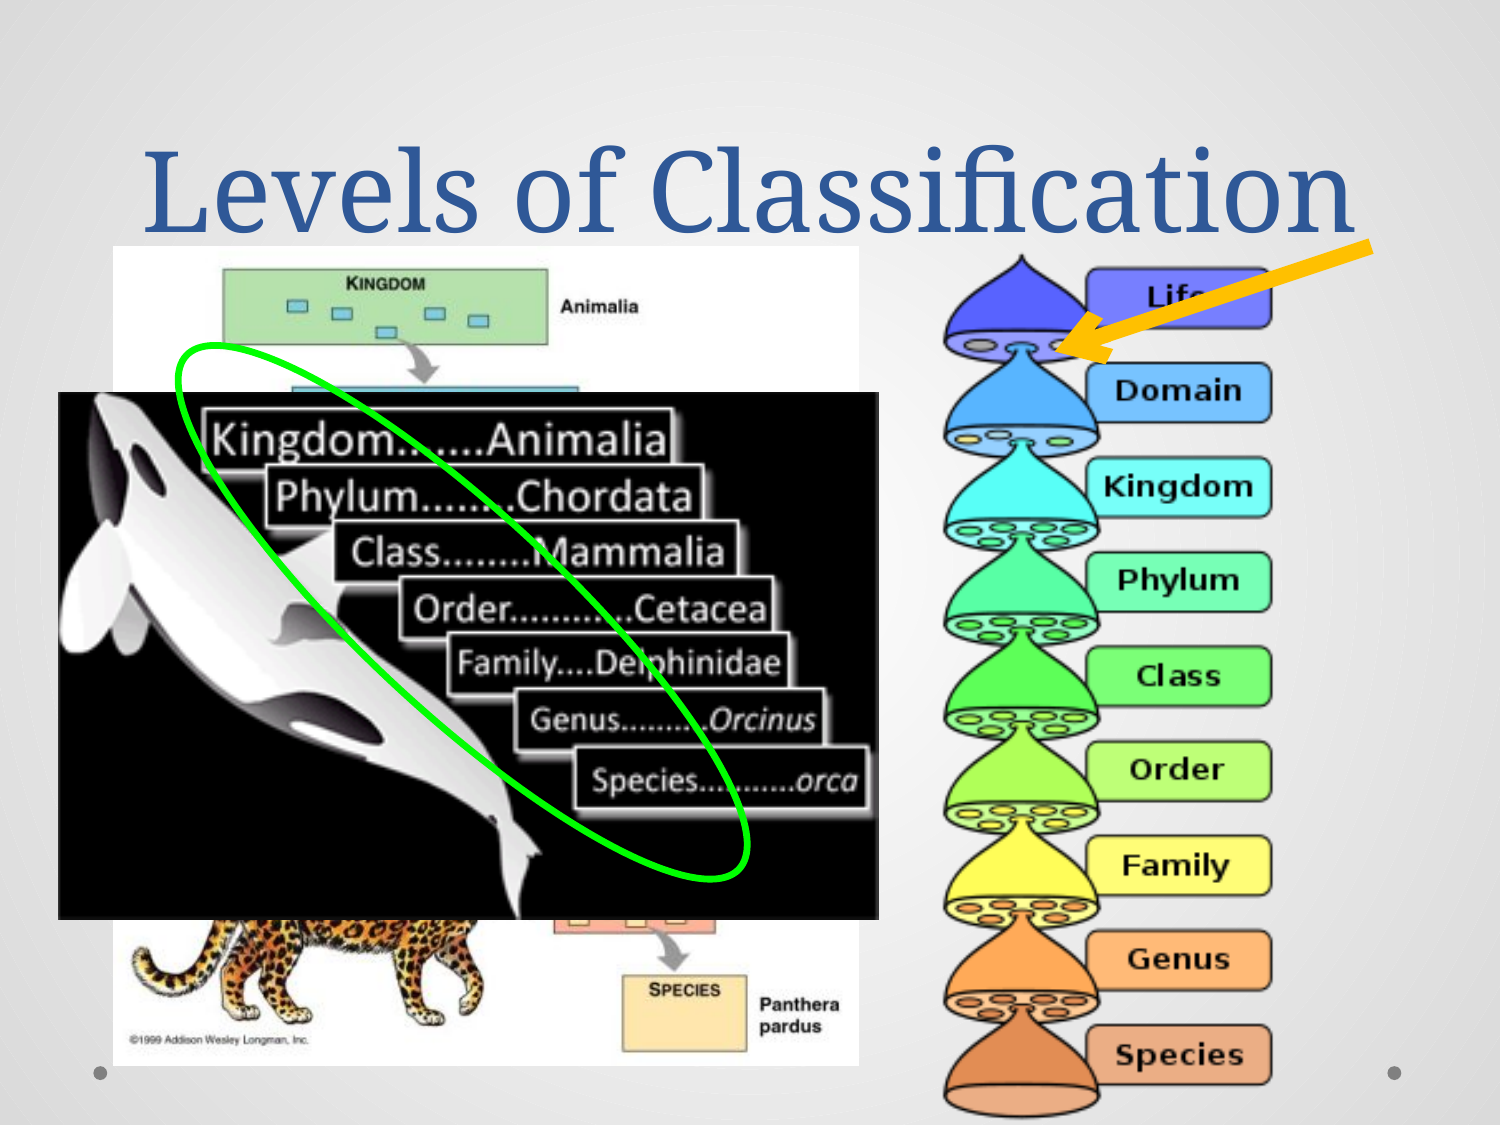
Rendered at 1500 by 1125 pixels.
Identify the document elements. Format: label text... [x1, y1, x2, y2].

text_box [1054, 245, 1372, 352]
title Levels of Classification [75, 0, 1425, 263]
picture [57, 245, 879, 1066]
picture [937, 245, 1281, 1125]
